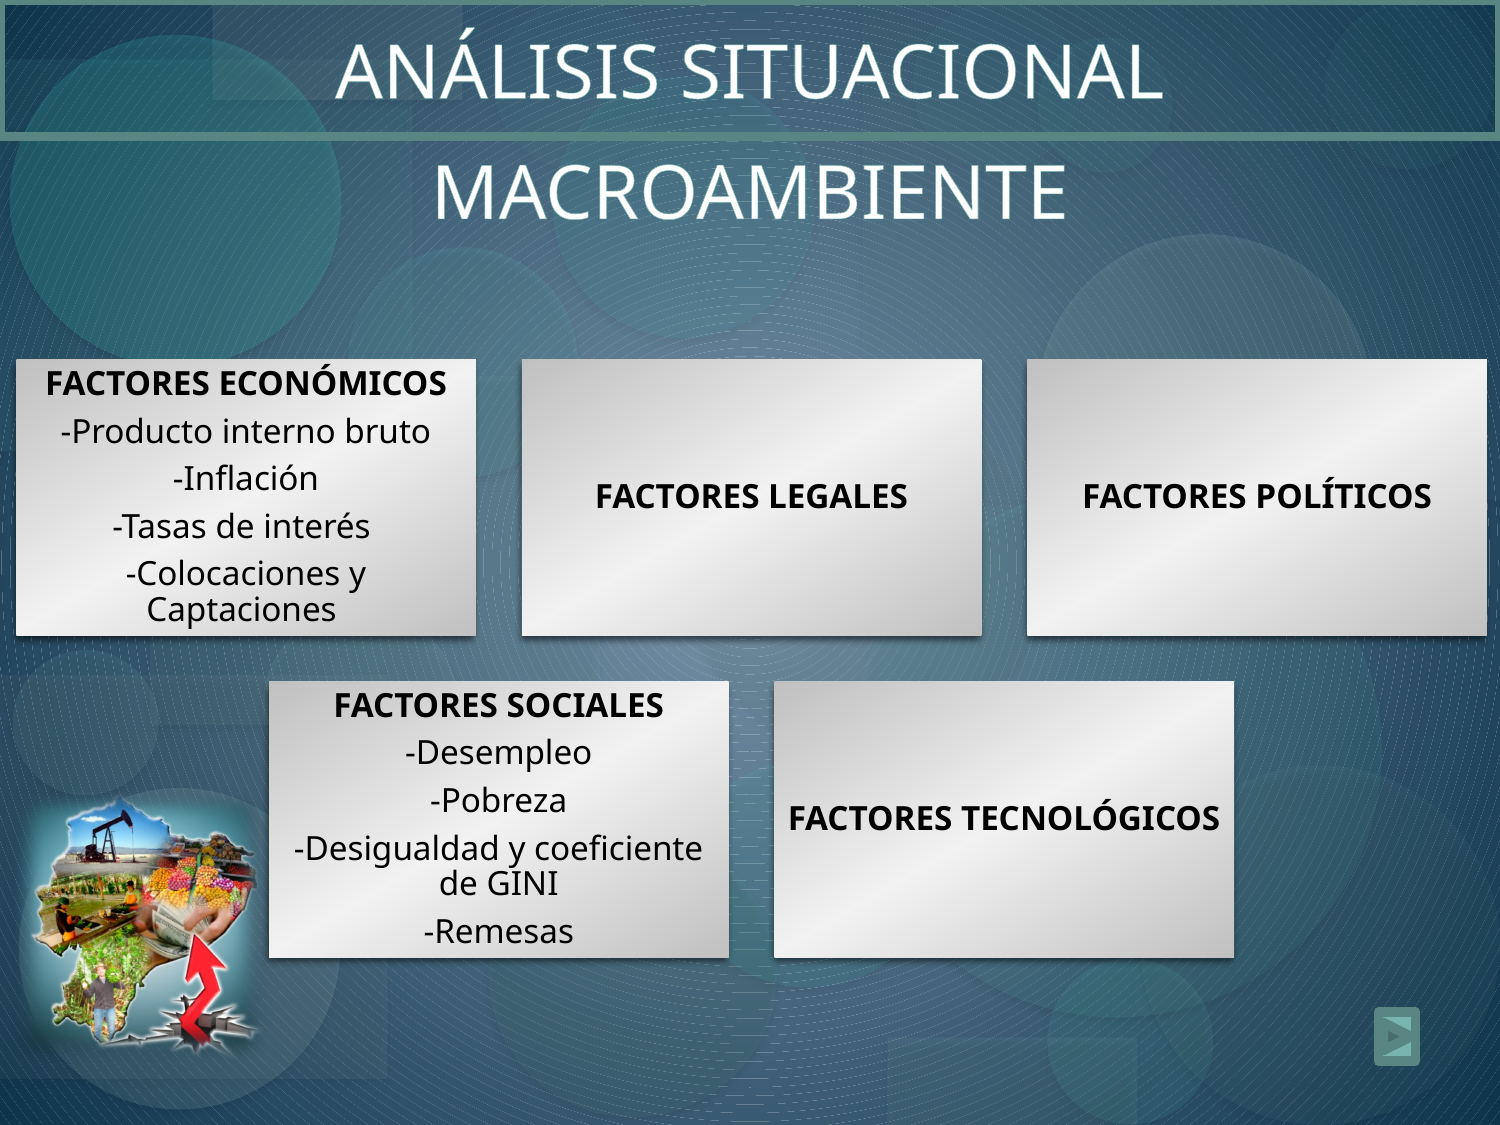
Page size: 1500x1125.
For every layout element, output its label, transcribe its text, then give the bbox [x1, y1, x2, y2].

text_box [16, 227, 1488, 1090]
text_box ANÁLISIS SITUACIONAL [0, 0, 1500, 141]
text_box MACROAMBIENTE [11, 136, 1489, 234]
picture [10, 786, 268, 1063]
